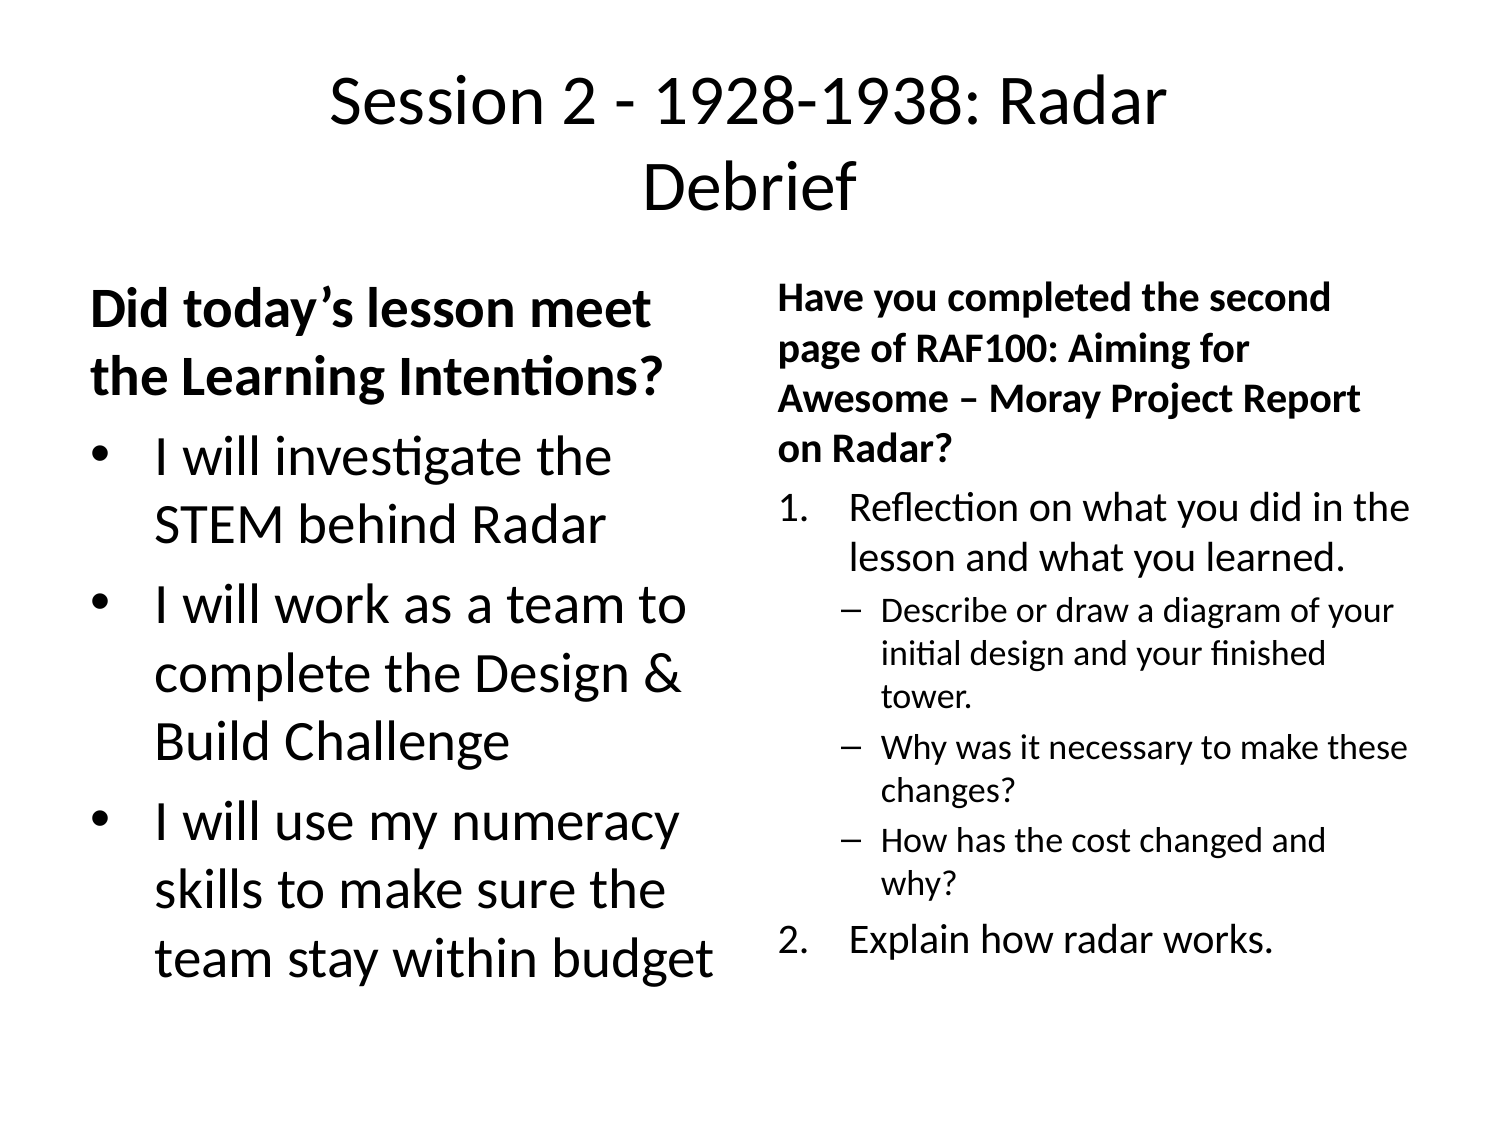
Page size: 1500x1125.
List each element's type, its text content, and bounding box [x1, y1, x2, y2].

list Did today’s lesson meet the Learning Intentions? I will investigate the STEM behind Radar I will work as a team to complete the Design & Build Challenge I will use my numeracy skills to make sure the team stay within budget [75, 262, 738, 1050]
title Session 2 - 1928-1938: Radar Debrief [75, 45, 1425, 233]
list Have you completed the second page of RAF100: Aiming for Awesome – Moray Project Report on Radar? Reflection on what you did in the lesson and what you learned. Describe or draw a diagram of your initial design and your finished tower. Why was it necessary to make these changes? How has the cost changed and why? Explain how radar works. [762, 262, 1425, 1005]
